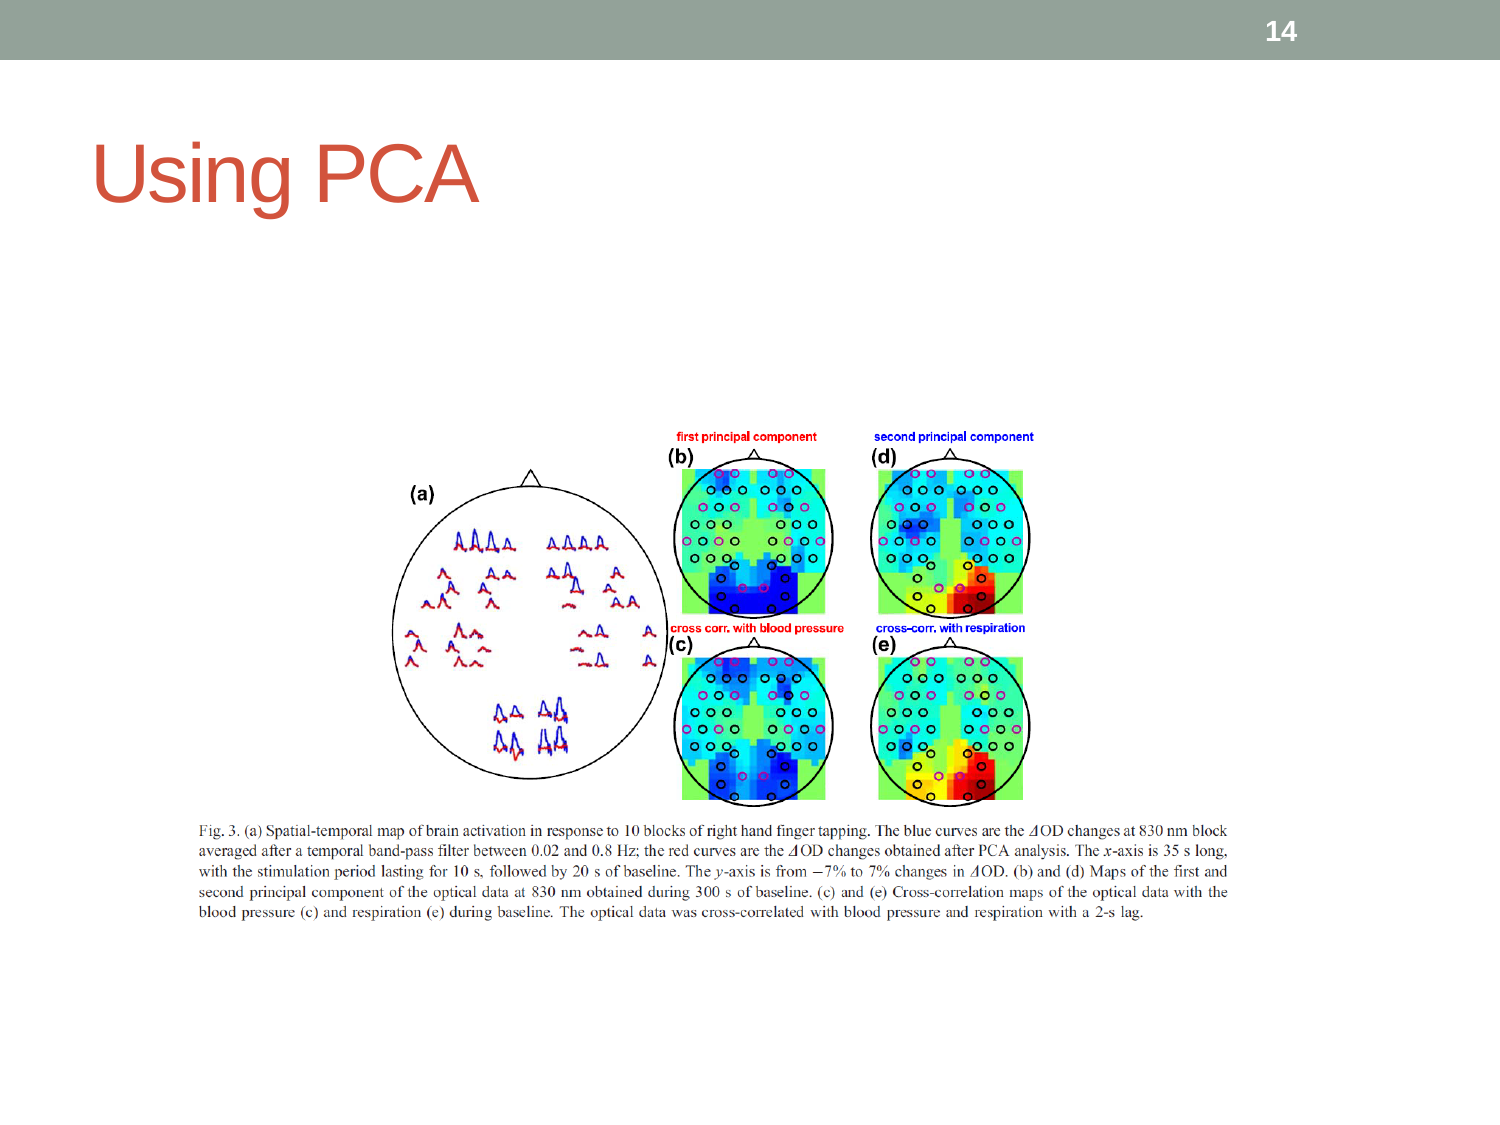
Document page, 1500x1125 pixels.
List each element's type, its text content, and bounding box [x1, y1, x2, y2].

title Using PCA [75, 87, 1425, 250]
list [170, 408, 1284, 930]
slide_number 14 [1250, 3, 1425, 57]
